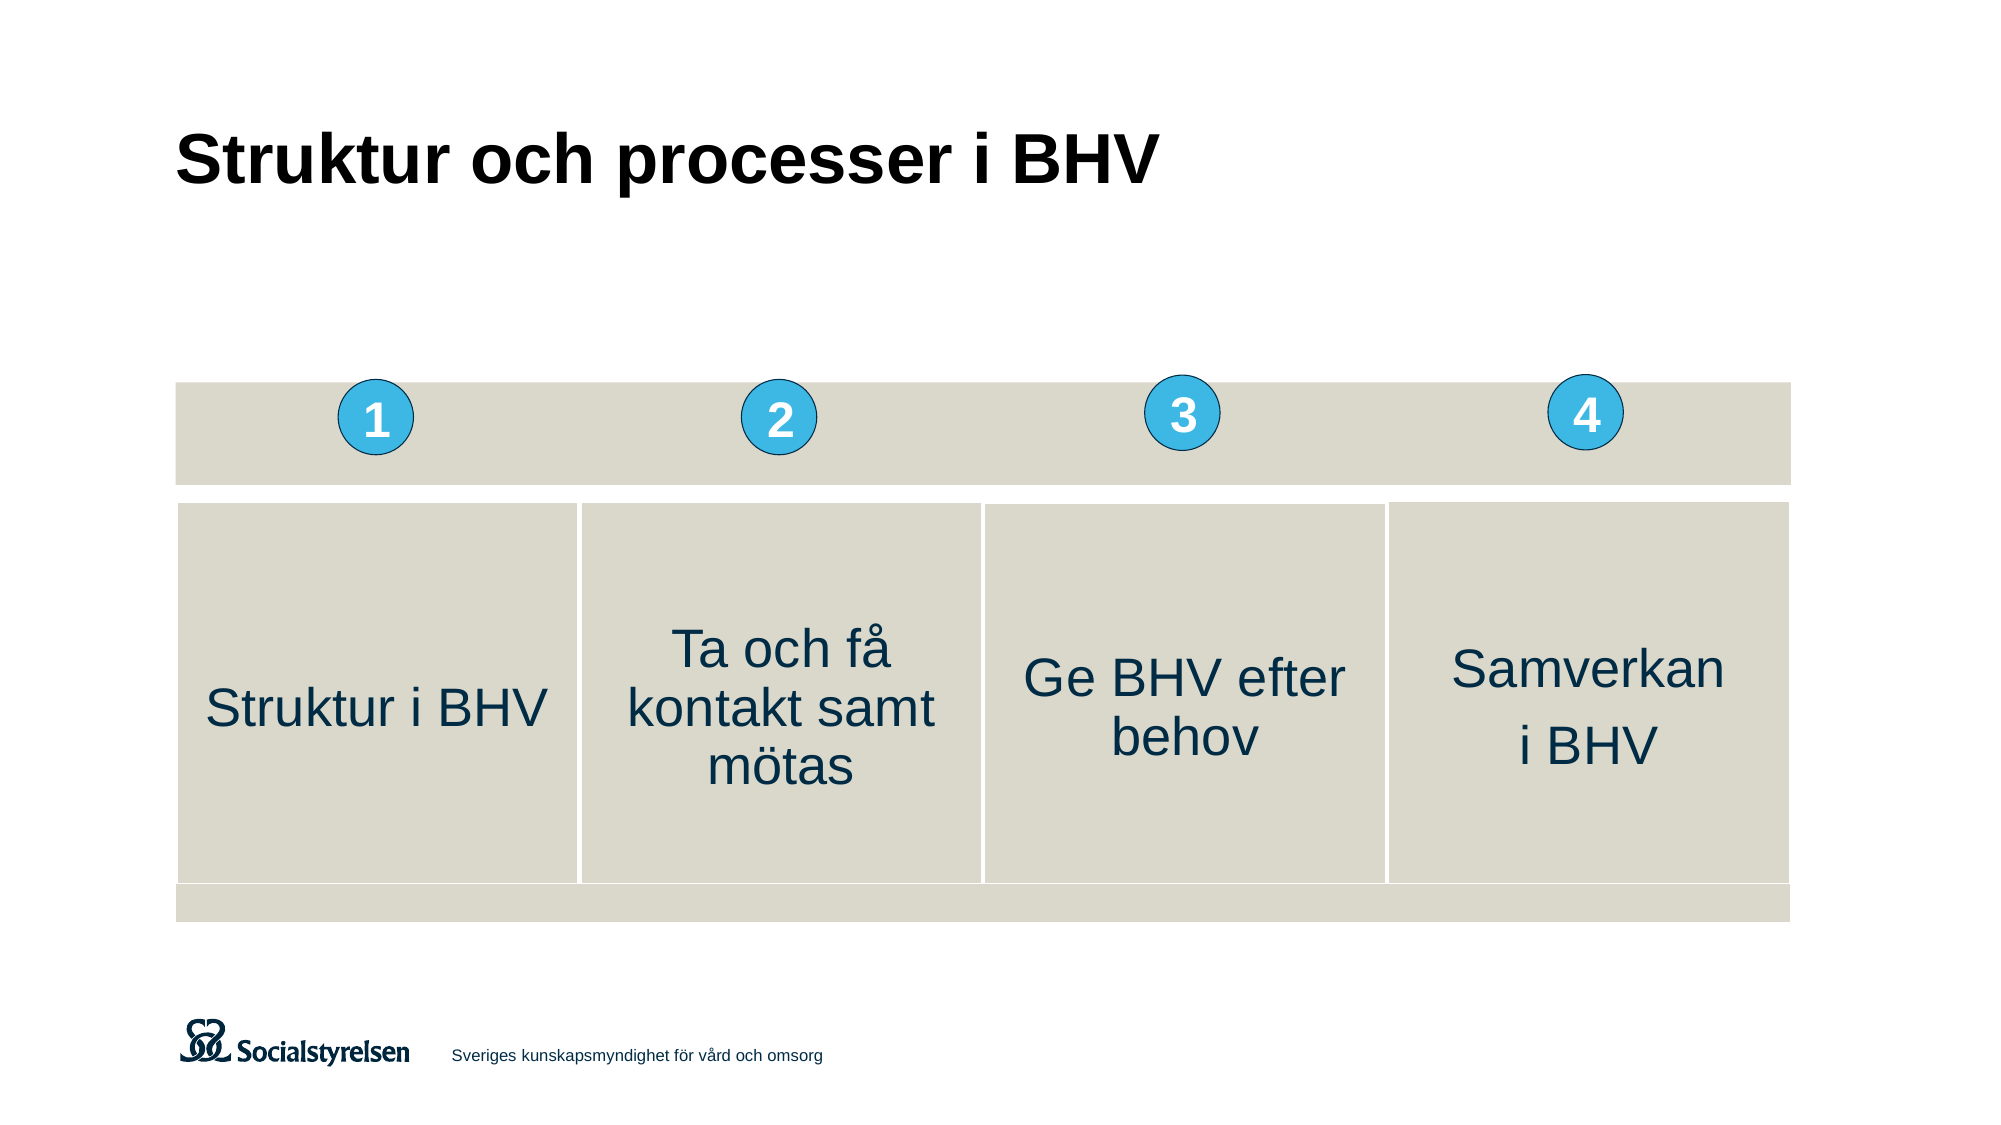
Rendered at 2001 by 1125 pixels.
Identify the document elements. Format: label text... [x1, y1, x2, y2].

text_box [337, 374, 1624, 455]
footer Sveriges kunskapsmyndighet för vård och omsorg [451, 1032, 1338, 1077]
title Struktur och processer i BHV [175, 112, 1698, 326]
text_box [175, 382, 1792, 940]
